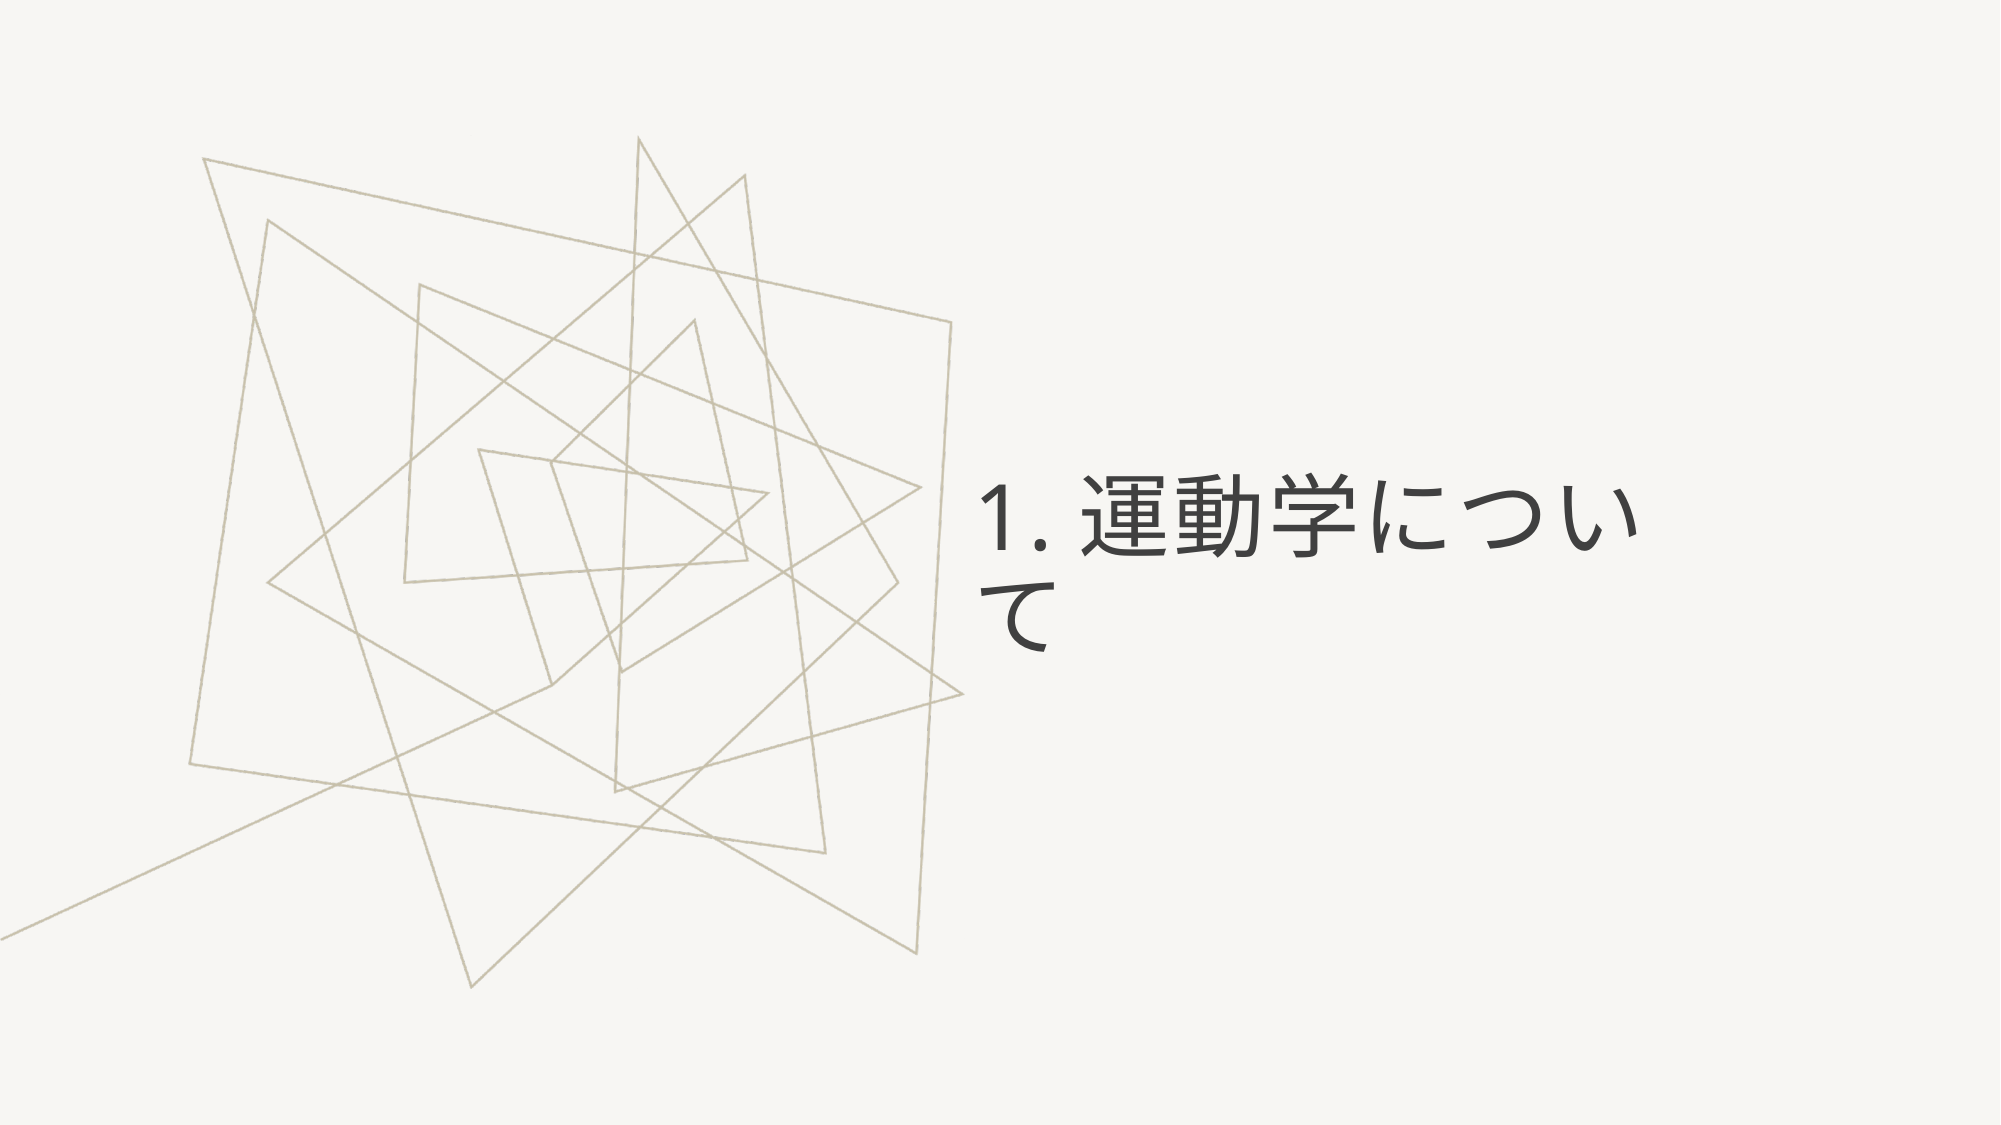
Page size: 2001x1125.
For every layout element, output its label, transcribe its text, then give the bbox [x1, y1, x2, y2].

picture [0, 135, 965, 989]
title 1.運動学について [958, 350, 1728, 790]
